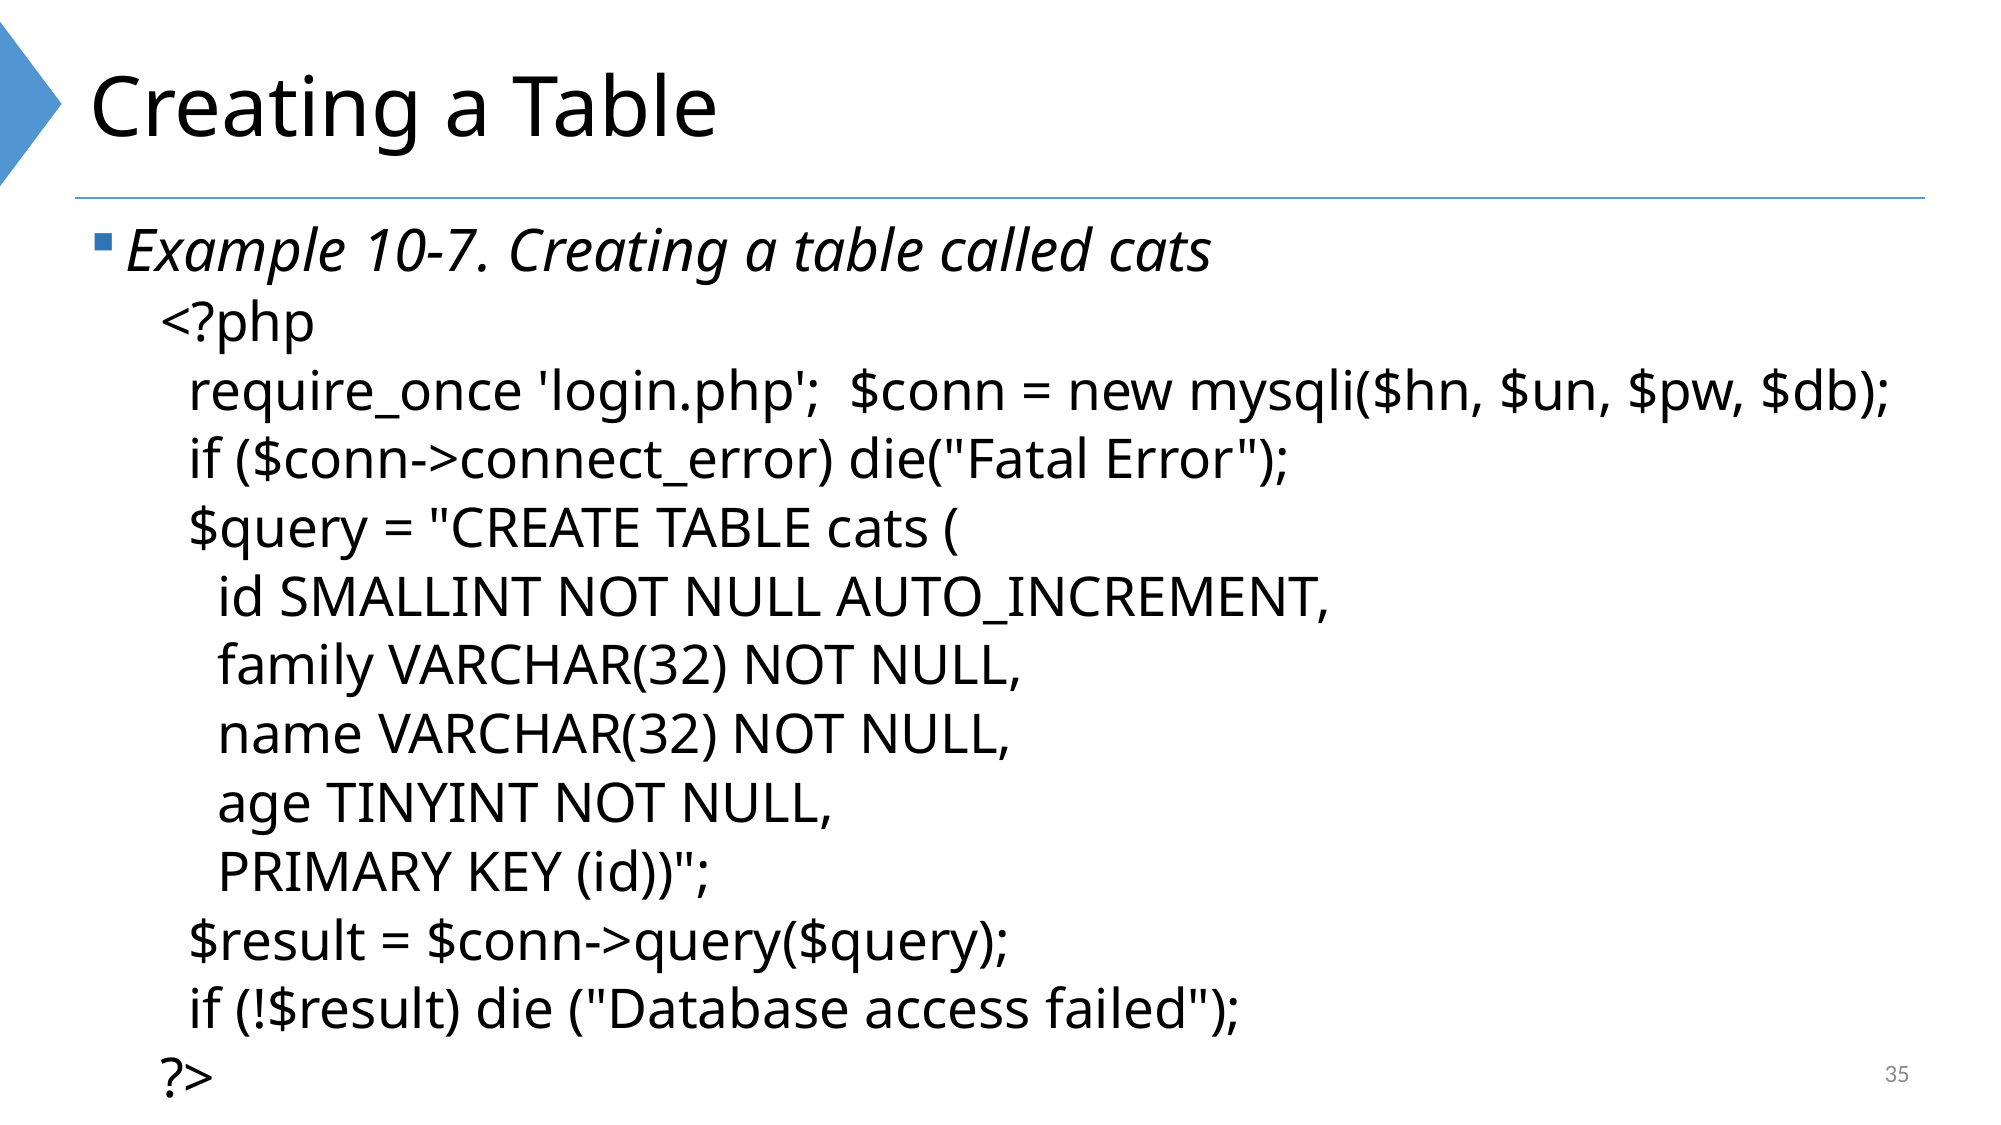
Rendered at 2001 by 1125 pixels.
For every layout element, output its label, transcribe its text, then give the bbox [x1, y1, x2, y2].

slide_number 35 [1475, 1042, 1926, 1103]
list Example 10-7. Creating a table called cats <?php require_once 'login.php'; $conn = new mysqli($hn, $un, $pw, $db); if ($conn->connect_error) die("Fatal Error"); $query = "CREATE TABLE cats ( id SMALLINT NOT NULL AUTO_INCREMENT, family VARCHAR(32) NOT NULL, name VARCHAR(32) NOT NULL, age TINYINT NOT NULL, PRIMARY KEY (id))"; $result = $conn->query($query); if (!$result) die ("Database access failed"); ?> [74, 213, 1926, 1125]
title Creating a Table [74, 21, 1926, 198]
